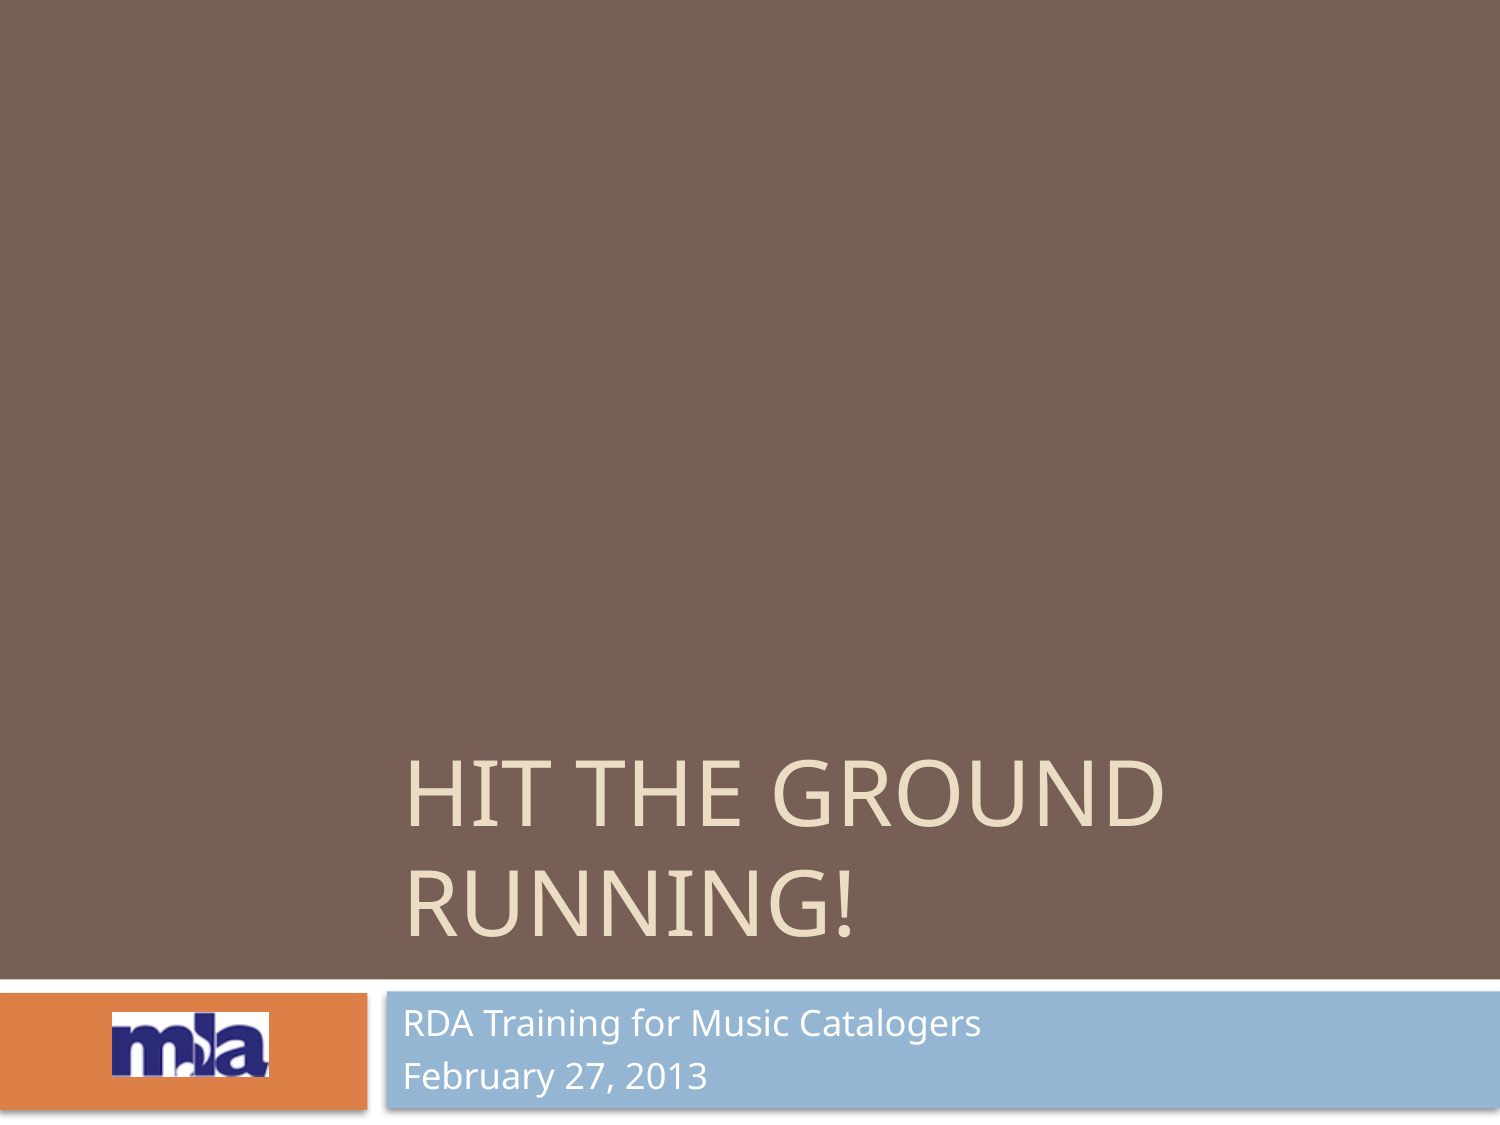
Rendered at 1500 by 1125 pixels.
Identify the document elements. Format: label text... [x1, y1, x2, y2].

title Hit the Ground Running! [387, 662, 1450, 963]
picture [112, 1012, 269, 1077]
subtitle RDA Training for Music Catalogers February 27, 2013 [387, 992, 1488, 1105]
